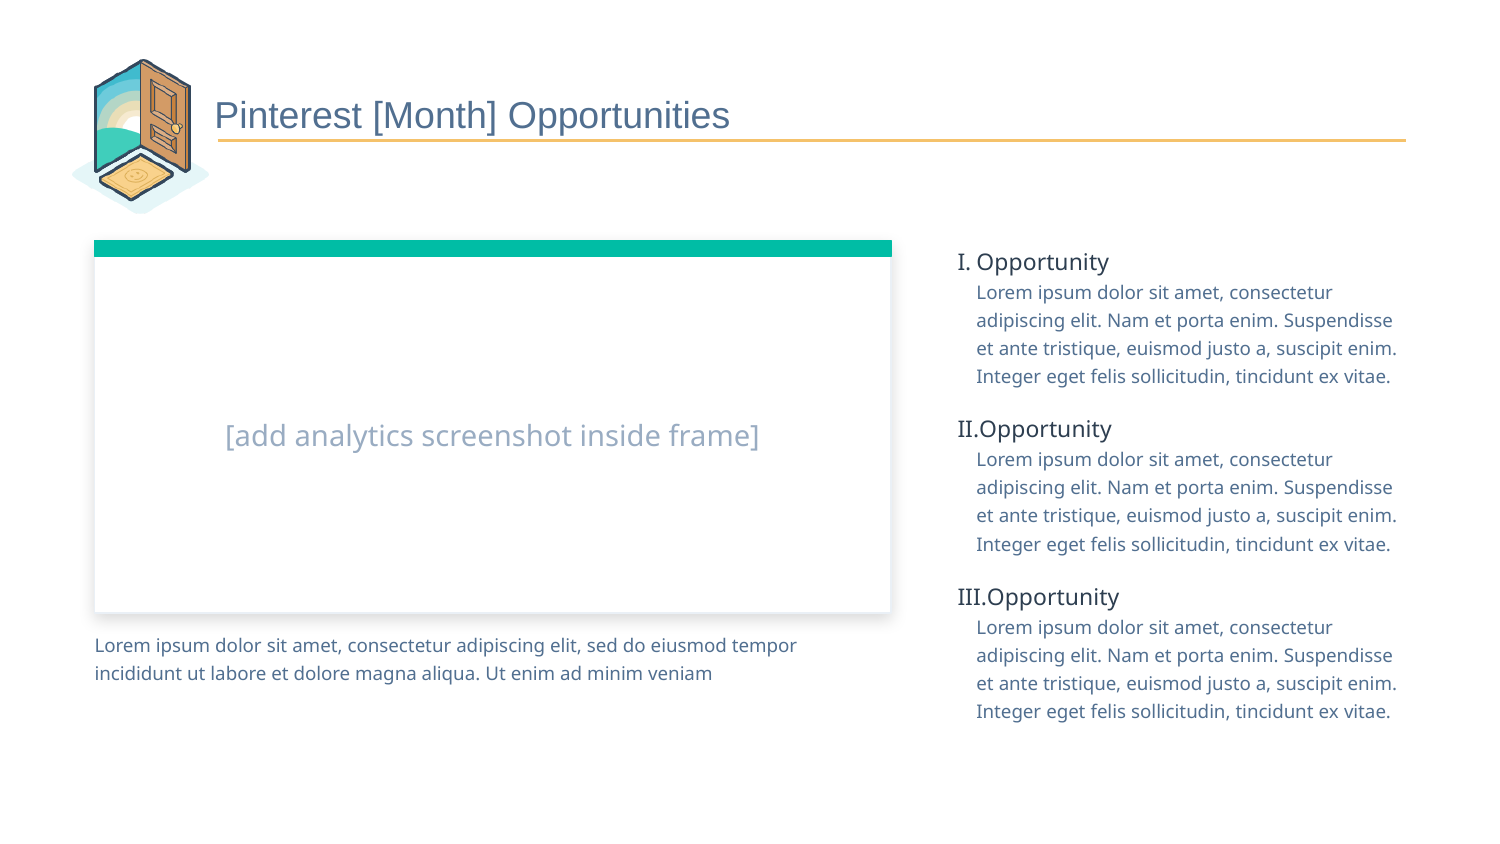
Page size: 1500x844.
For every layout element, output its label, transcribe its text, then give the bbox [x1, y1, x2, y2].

list Lorem ipsum dolor sit amet, consectetur adipiscing elit, sed do eiusmod tempor incididunt ut labore et dolore magna aliqua. Ut enim ad minim veniam [94, 613, 891, 750]
subtitle Pinterest [Month] Opportunities [214, 86, 1403, 141]
picture [49, 46, 230, 228]
list Opportunity Lorem ipsum dolor sit amet, consectetur adipiscing elit. Nam et porta enim. Suspendisse et ante tristique, euismod justo a, suscipit enim. Integer eget felis sollicitudin, tincidunt ex vitae. Opportunity Lorem ipsum dolor sit amet, consectetur adipiscing elit. Nam et porta enim. Suspendisse et ante tristique, euismod justo a, suscipit enim. Integer eget felis sollicitudin, tincidunt ex vitae. Opportunity Lorem ipsum dolor sit amet, consectetur adipiscing elit. Nam et porta enim. Suspendisse et ante tristique, euismod justo a, suscipit enim. Integer eget felis sollicitudin, tincidunt ex vitae. [946, 240, 1403, 719]
